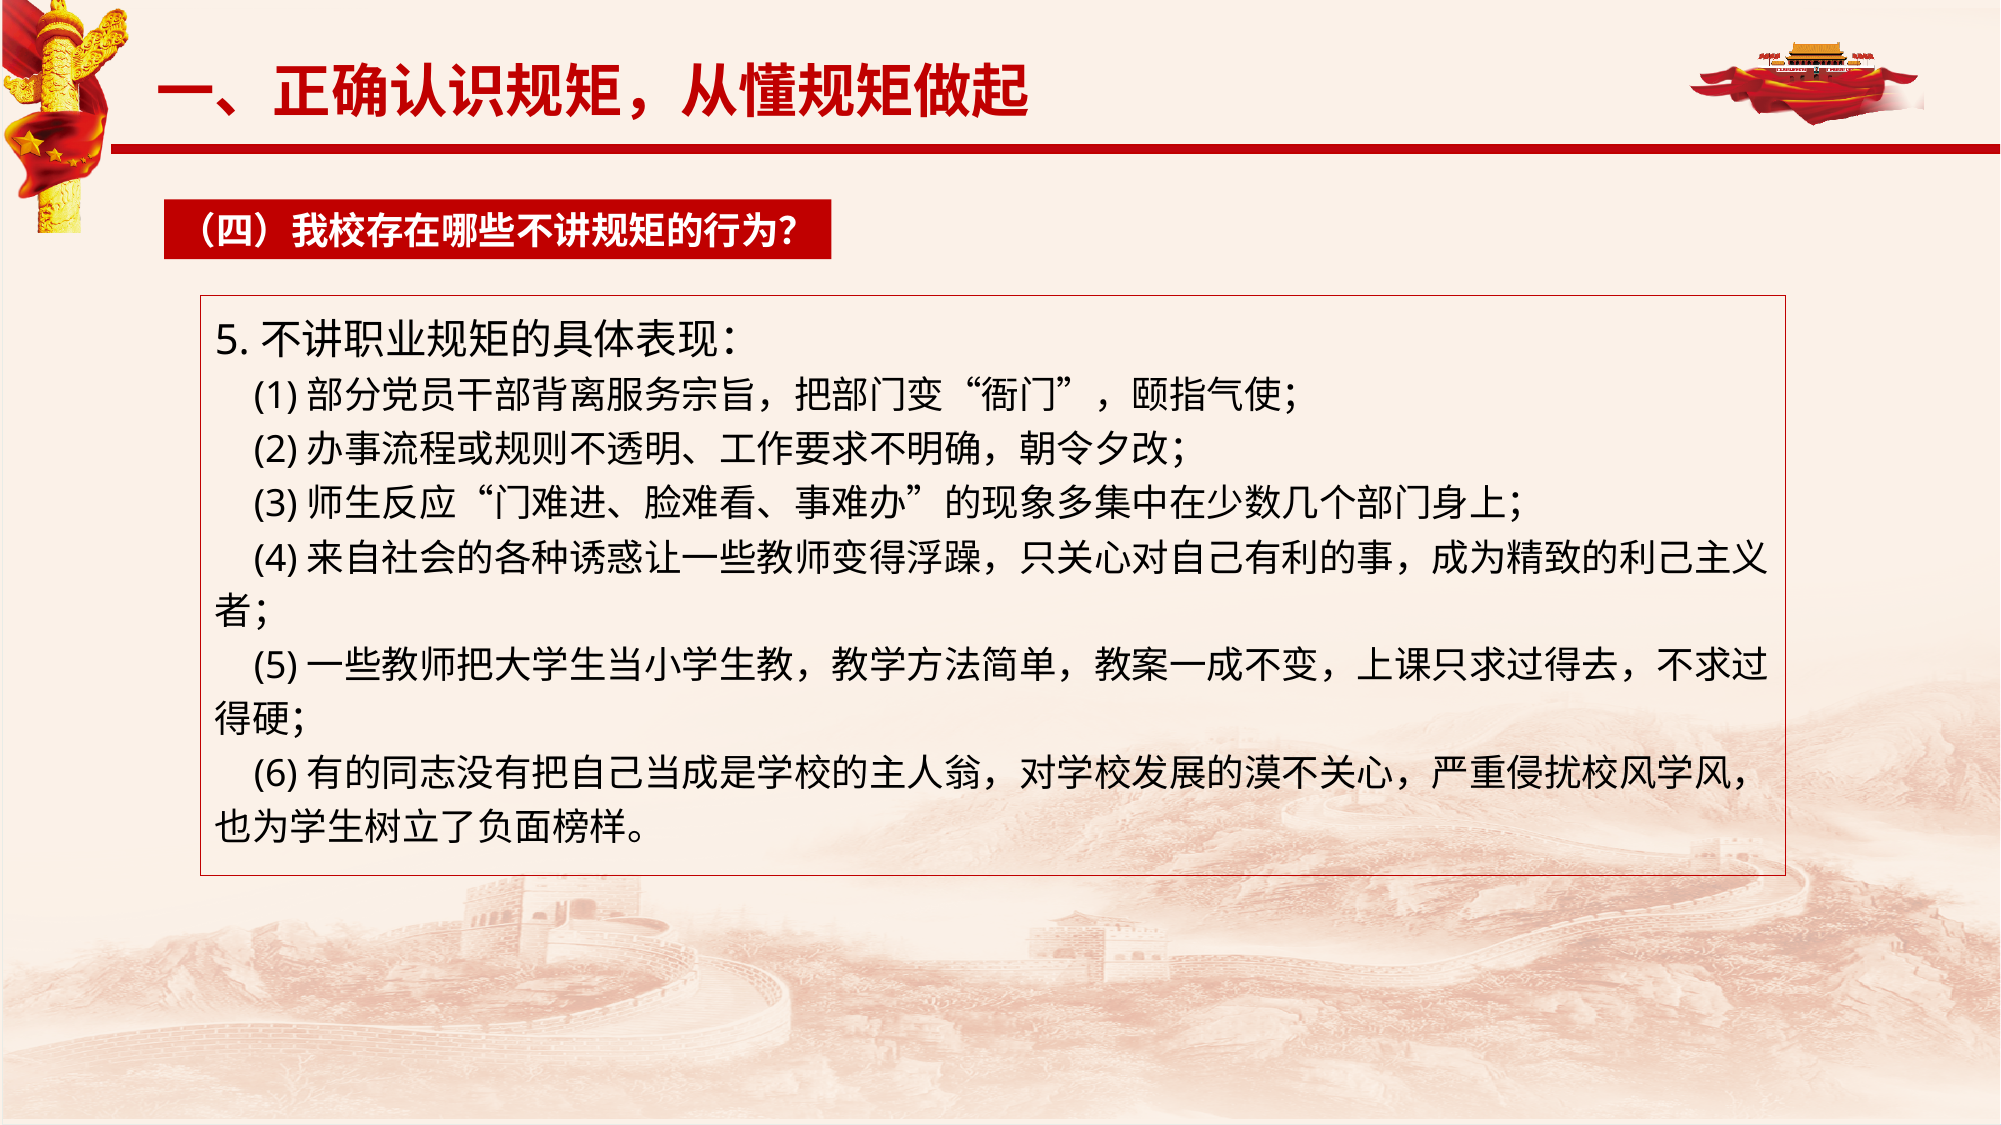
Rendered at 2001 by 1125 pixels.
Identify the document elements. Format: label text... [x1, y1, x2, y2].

picture [1688, 10, 1924, 147]
text_box （四）我校存在哪些不讲规矩的行为？ [164, 199, 832, 260]
text_box 一、正确认识规矩，从懂规矩做起 [141, 46, 1377, 132]
picture [2, 0, 137, 233]
text_box 5.不讲职业规矩的具体表现： (1)部分党员干部背离服务宗旨，把部门变“衙门”，颐指气使； (2)办事流程或规则不透明、工作要求不明确，朝令夕改； (3)师生反应“门难进、脸难看、事难办”的现象多集中在少数几个部门身上； (4)来自社会的各种诱惑让一些教师变得浮躁，只关心对自己有利的事，成为精致的利己主义者； (5)一些教师把大学生当小学生教，教学方法简单，教案一成不变，上课只求过得去，不求过得硬； (6)有的同志没有把自己当成是学校的主人翁，对学校发展的漠不关心，严重侵扰校风学风，也为学生树立了负面榜样。 [200, 295, 1786, 876]
